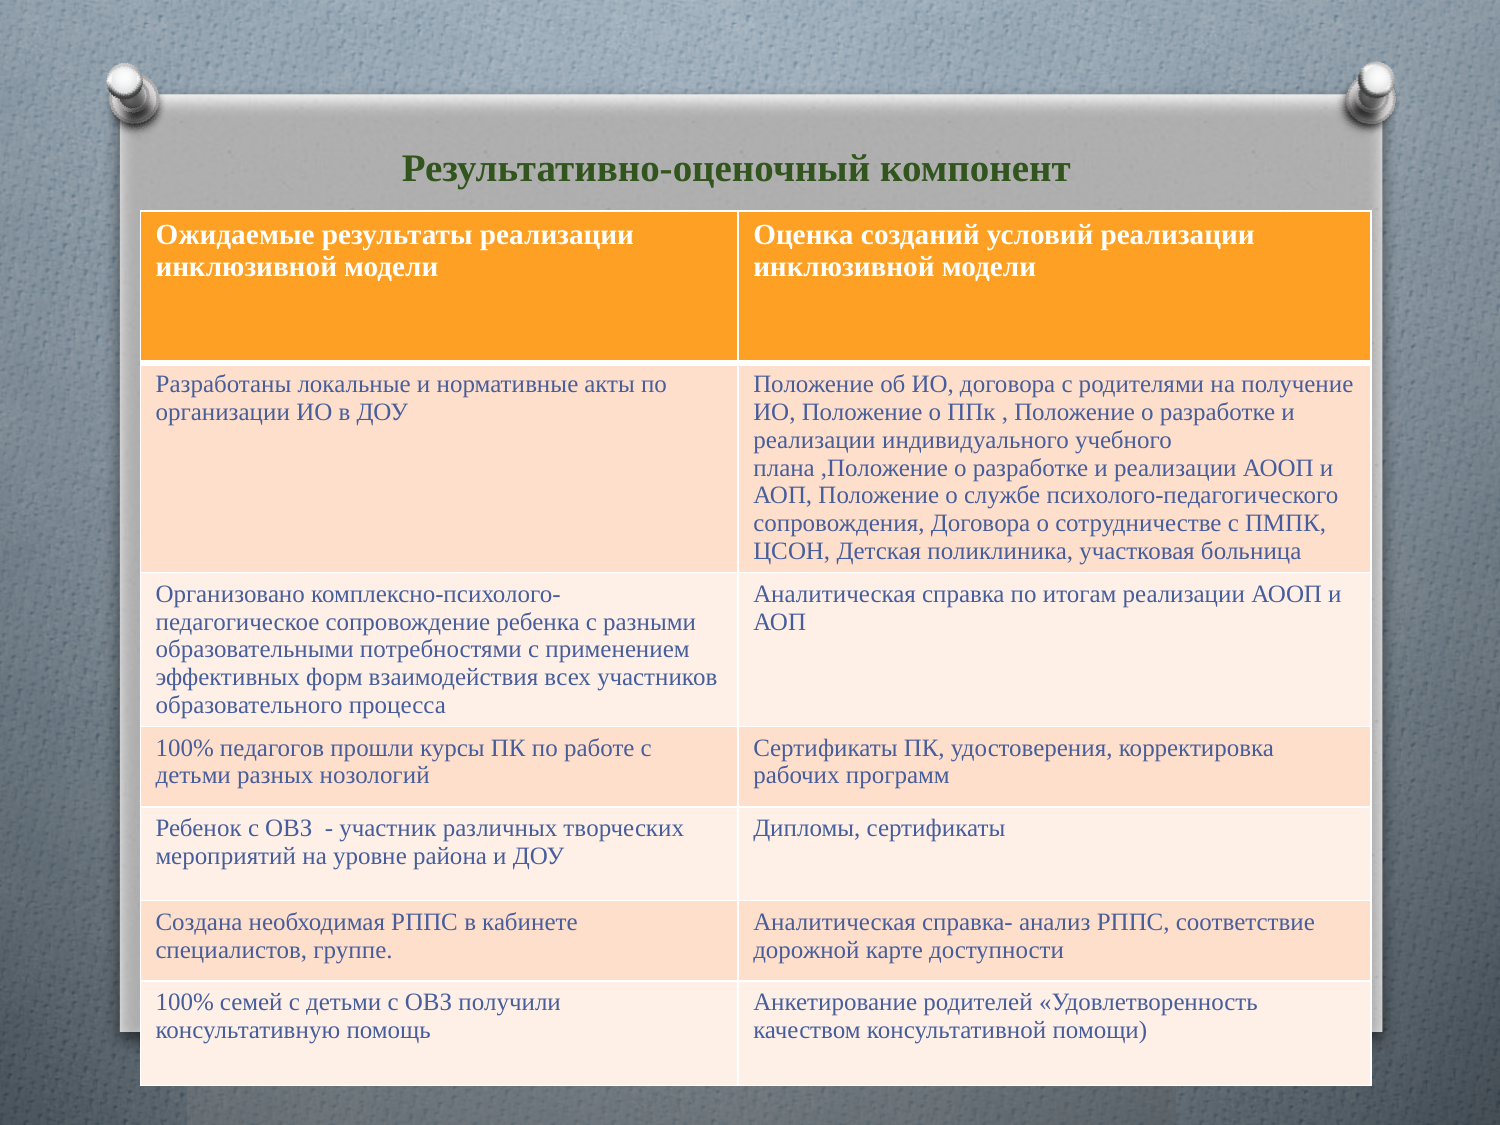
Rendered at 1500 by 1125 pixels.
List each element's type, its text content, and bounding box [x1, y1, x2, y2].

table_cell Аналитическая справка- анализ РППС, соответствие дорожной карте доступности [739, 901, 1370, 980]
table_cell Анкетирование родителей «Удовлетворенность качеством консультативной помощи) [739, 982, 1370, 1085]
table_cell Ребенок с ОВЗ - участник различных творческих мероприятий на уровне района и ДОУ [141, 808, 737, 900]
table_cell Сертификаты ПК, удостоверения, корректировка рабочих программ [739, 727, 1370, 806]
picture [75, 29, 198, 153]
table_cell Аналитическая справка по итогам реализации АООП и АОП [739, 573, 1370, 726]
title Результативно-оценочный компонент [179, 134, 1294, 210]
picture [1317, 35, 1439, 156]
table_cell 100% семей с детьми с ОВЗ получили консультативную помощь [141, 982, 737, 1085]
table_cell Положение об ИО, договора с родителями на получение ИО, Положение о ППк , Положение о разработке и реализации индивидуального учебного плана ,Положение о разработке и реализации АООП и АОП, Положение о службе психолого-педагогического сопровождения, Договора о сотрудничестве с ПМПК, ЦСОН, Детская поликлиника, участковая больница [739, 366, 1370, 572]
table_header Ожидаемые результаты реализации инклюзивной модели [141, 212, 737, 360]
table_cell Организовано комплексно-психолого-педагогическое сопровождение ребенка с разными образовательными потребностями с применением эффективных форм взаимодействия всех участников образовательного процесса [141, 573, 737, 726]
table_cell 100% педагогов прошли курсы ПК по работе с детьми разных нозологий [141, 727, 737, 806]
table_header Оценка созданий условий реализации инклюзивной модели [739, 212, 1370, 360]
table_cell Дипломы, сертификаты [739, 808, 1370, 900]
table_cell Разработаны локальные и нормативные акты по организации ИО в ДОУ [141, 366, 737, 572]
table_cell Создана необходимая РППС в кабинете специалистов, группе. [141, 901, 737, 980]
